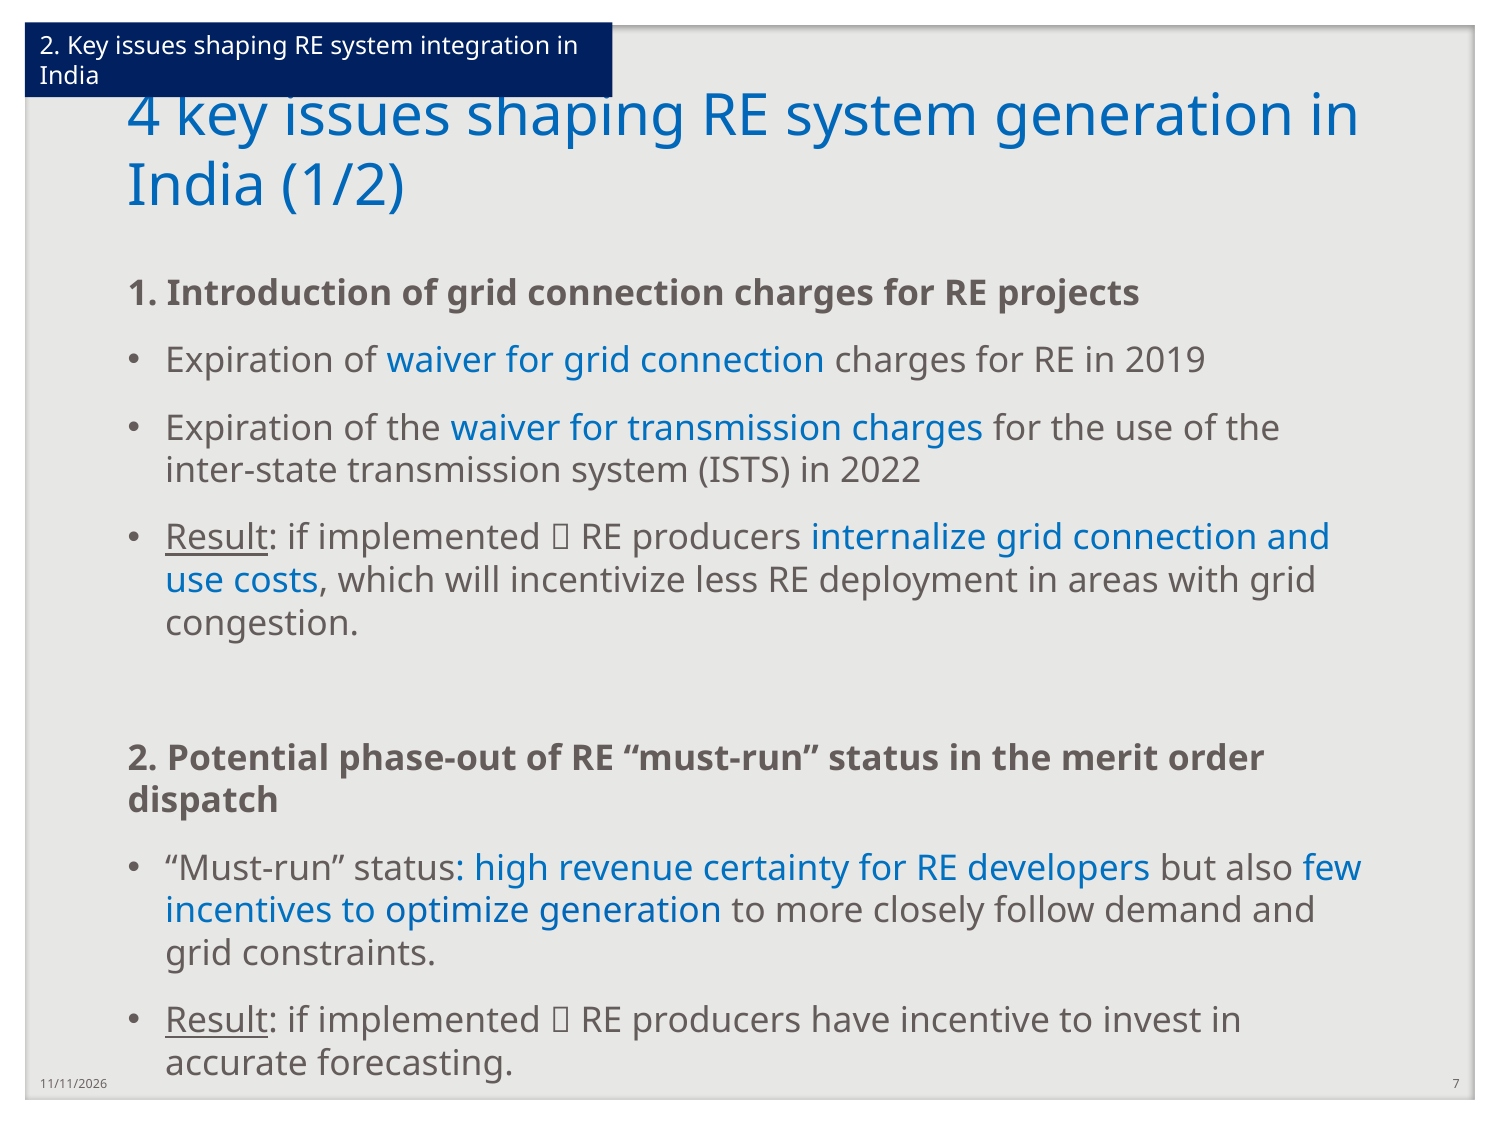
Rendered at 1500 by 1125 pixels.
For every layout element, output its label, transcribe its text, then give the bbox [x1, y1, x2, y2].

title 4 key issues shaping RE system generation in India (1/2) [112, 68, 1388, 225]
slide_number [24, 1069, 375, 1100]
list 1. Introduction of grid connection charges for RE projects Expiration of waiver for grid connection charges for RE in 2019 Expiration of the waiver for transmission charges for the use of the inter-state transmission system (ISTS) in 2022 Result: if implemented  RE producers internalize grid connection and use costs, which will incentivize less RE deployment in areas with grid congestion. 2. Potential phase-out of RE “must-run” status in the merit order dispatch “Must-run” status: high revenue certainty for RE developers but also few incentives to optimize generation to more closely follow demand and grid constraints. Result: if implemented  RE producers have incentive to invest in accurate forecasting. [112, 262, 1388, 1025]
slide_number 7 [1125, 1069, 1475, 1100]
text_box 2. Key issues shaping RE system integration in India [24, 22, 613, 98]
